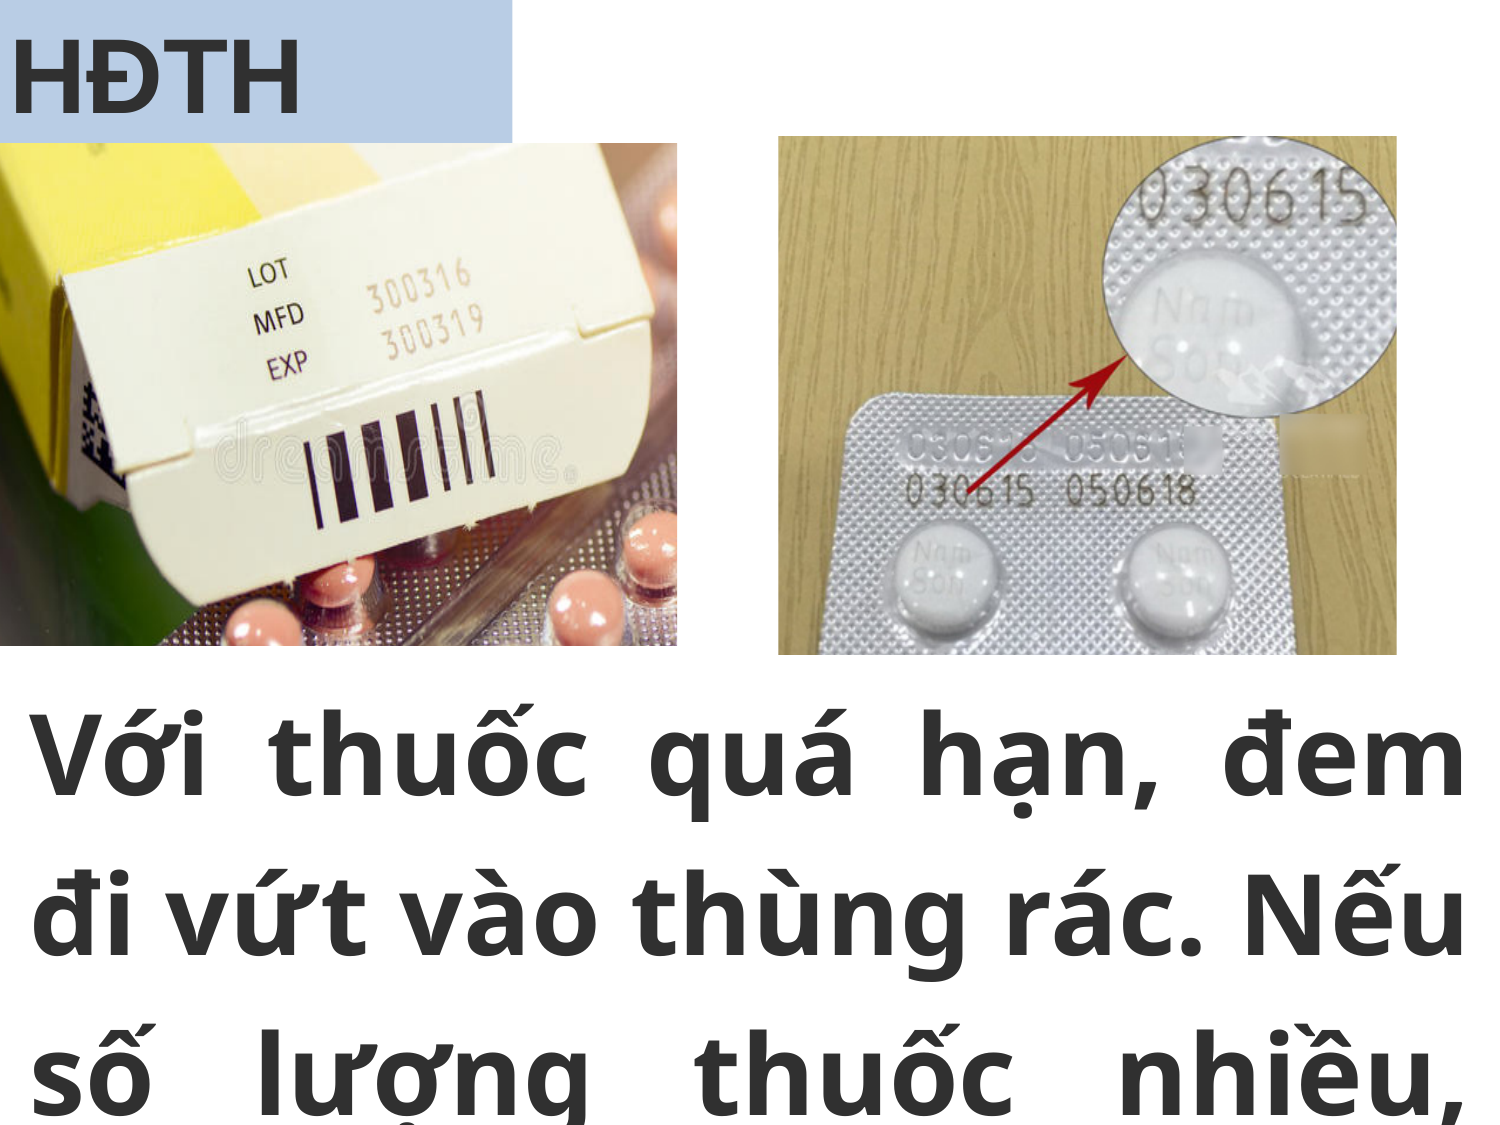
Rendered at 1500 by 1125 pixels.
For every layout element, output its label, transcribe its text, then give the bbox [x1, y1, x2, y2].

text_box HĐTH 1/19 [0, 0, 513, 142]
picture [0, 143, 678, 646]
picture [778, 134, 1397, 655]
text_box Với thuốc quá hạn, đem đi vứt vào thùng rác. Nếu số lượng thuốc nhiều, thuốc đến cơ sở ý tế gần nhà để họ xử lí. [29, 658, 1471, 1125]
